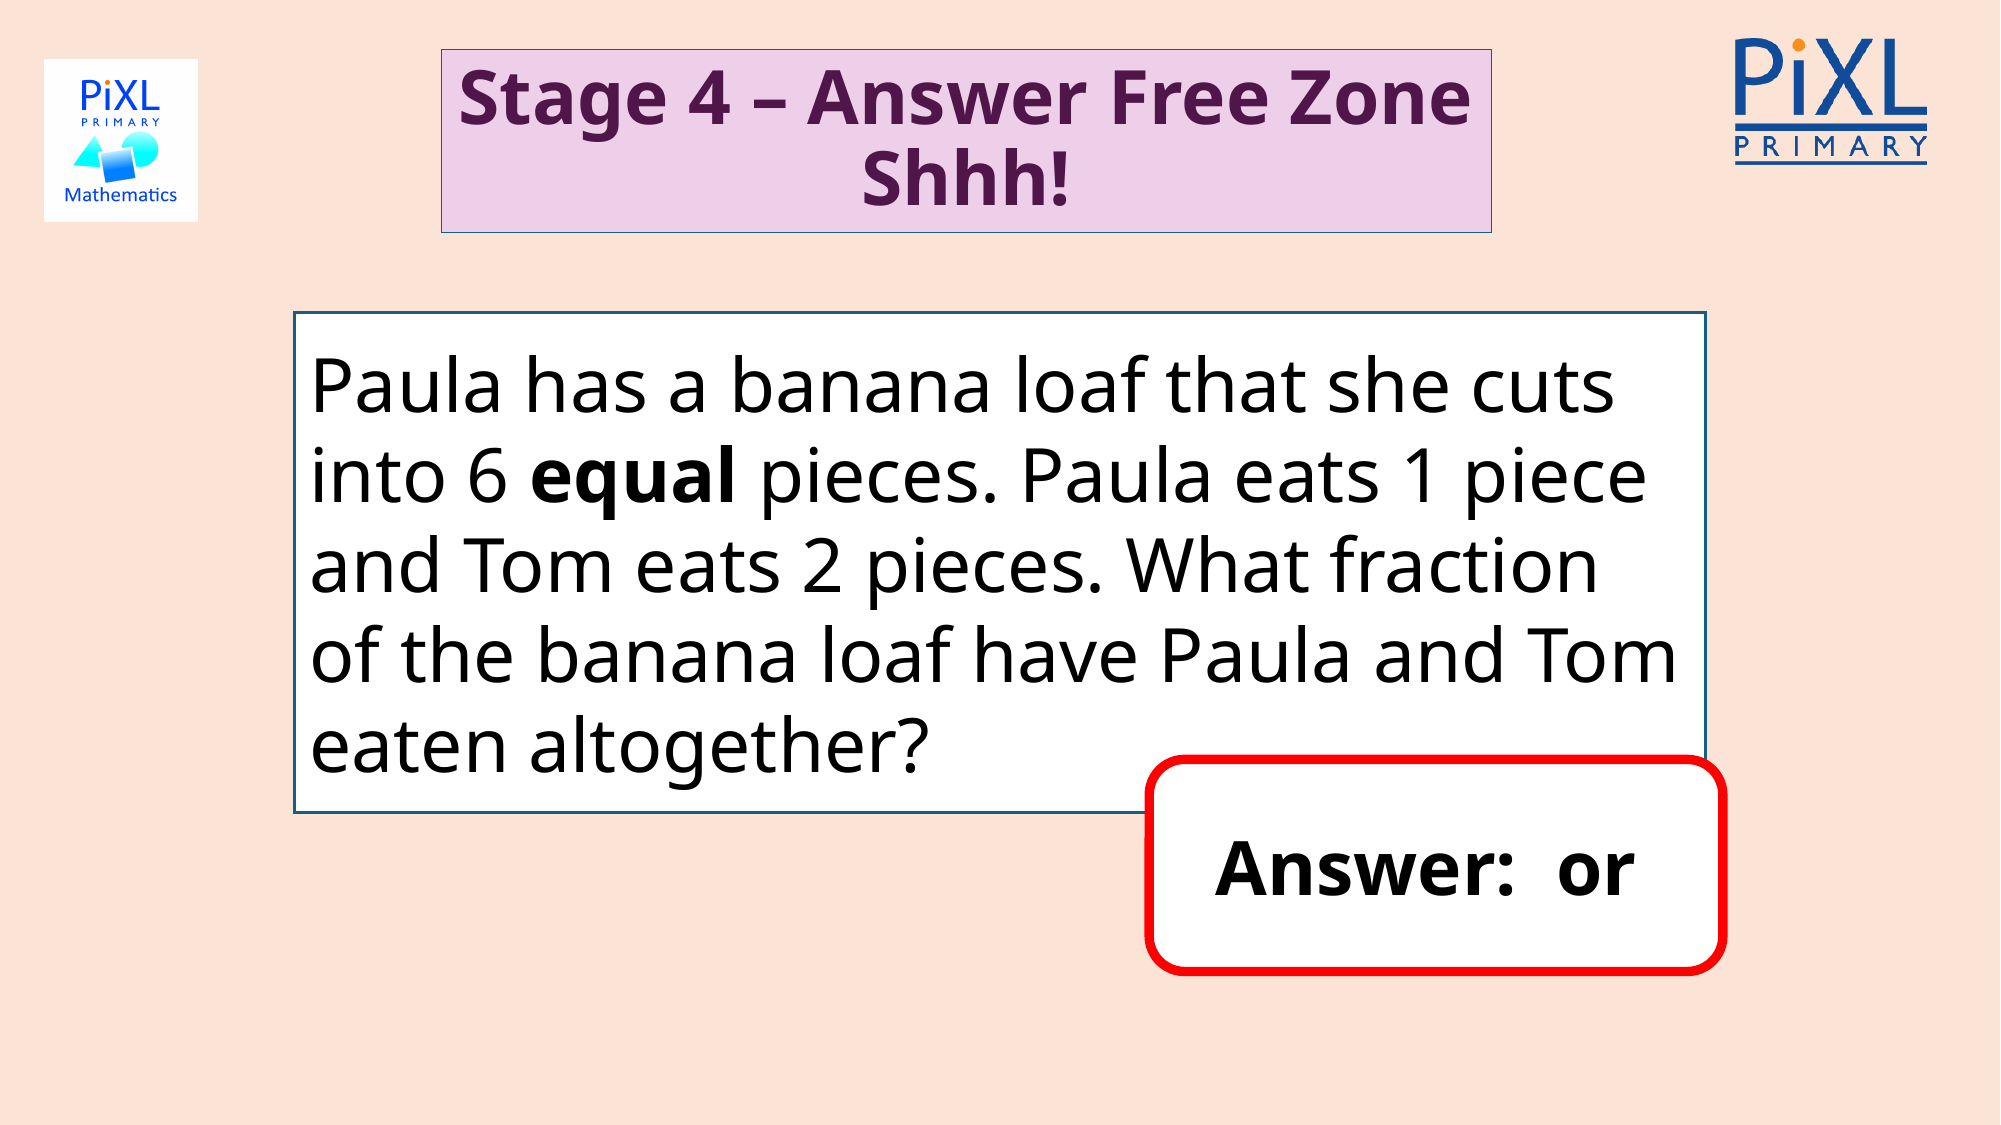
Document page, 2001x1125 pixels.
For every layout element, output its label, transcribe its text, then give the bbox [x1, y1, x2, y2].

title Stage 4 – Answer Free Zone Shhh! [441, 49, 1492, 233]
text_box Paula has a banana loaf that she cuts into 6 equal pieces. Paula eats 1 piece and Tom eats 2 pieces. What fraction of the banana loaf have Paula and Tom eaten altogether? [293, 311, 1707, 814]
picture [1734, 37, 1928, 166]
picture [44, 59, 198, 222]
